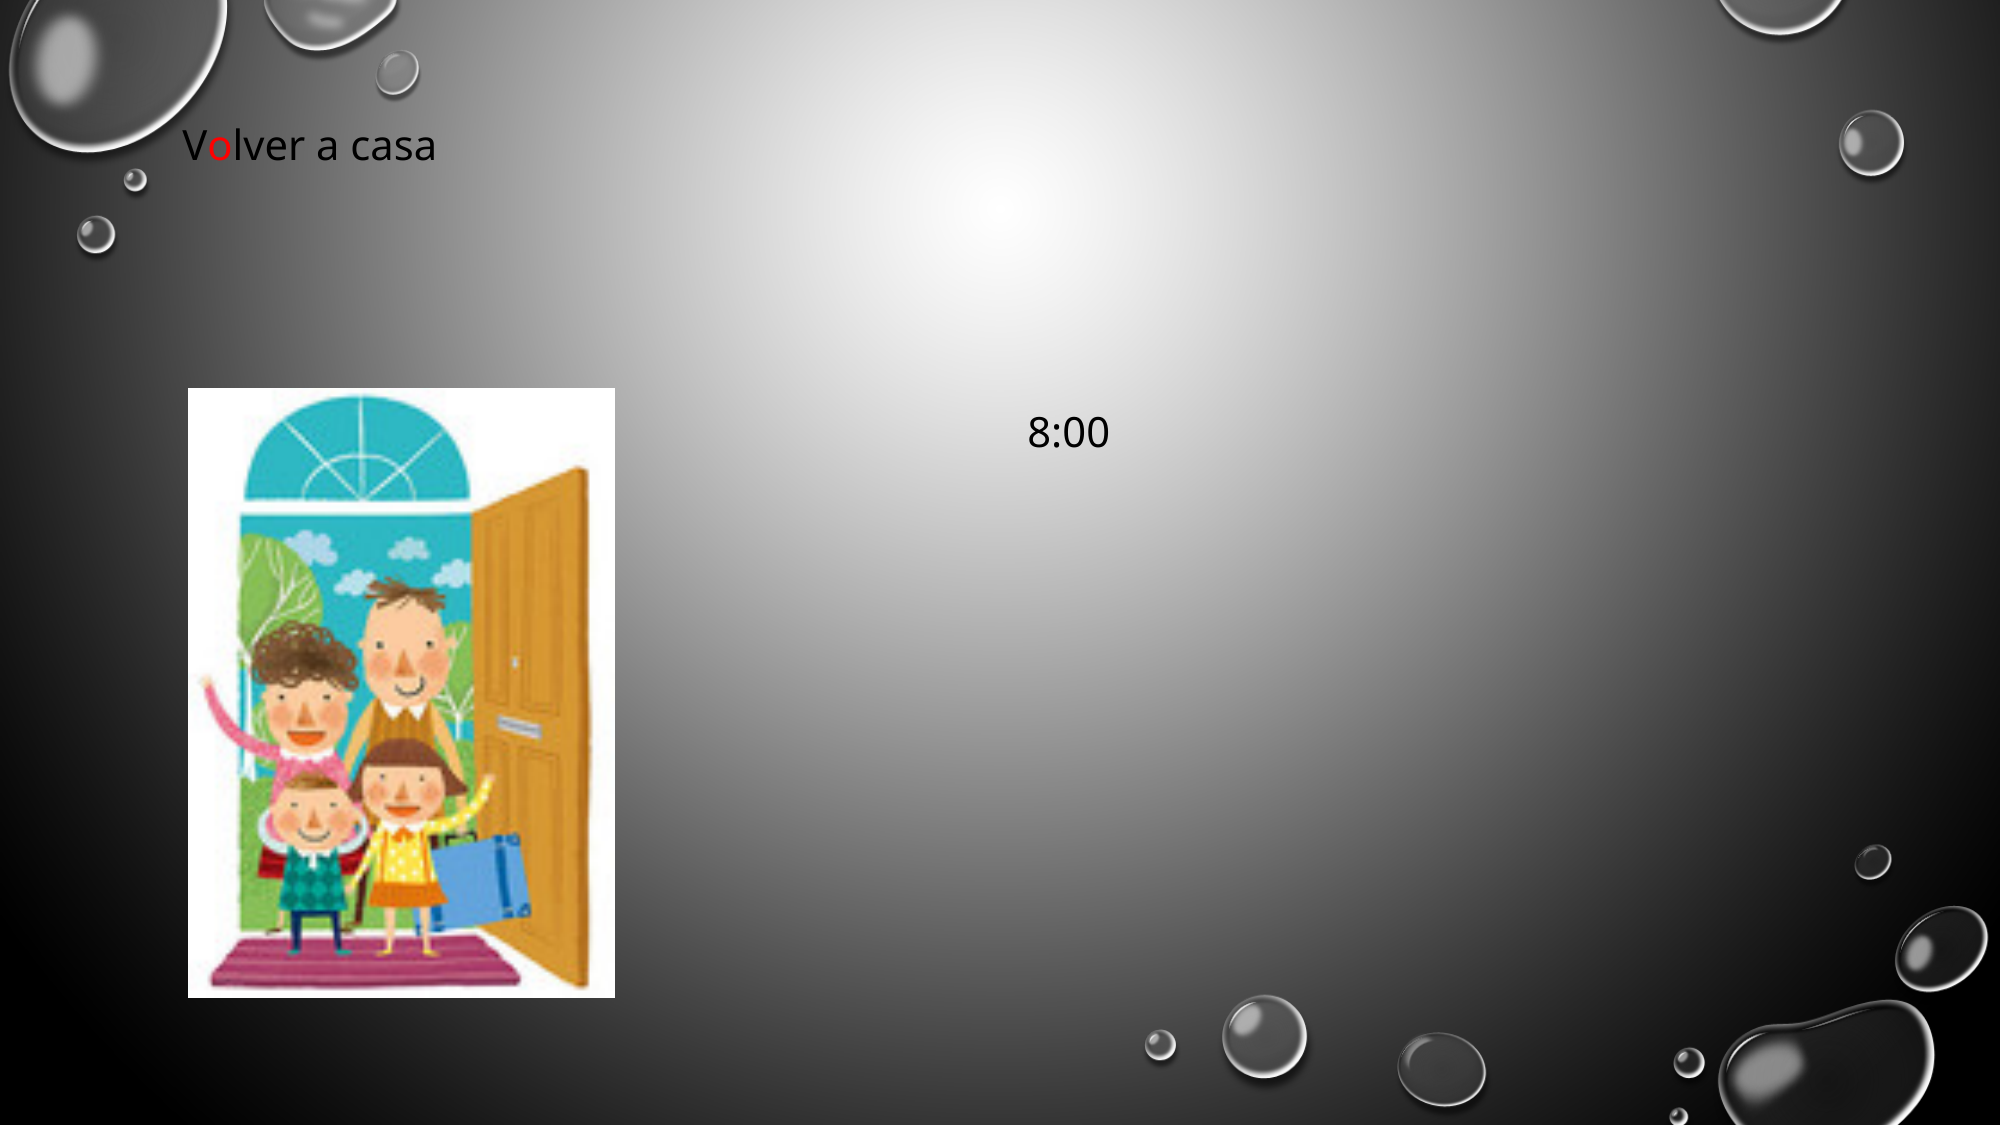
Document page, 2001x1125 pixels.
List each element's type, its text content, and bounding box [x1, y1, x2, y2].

picture [0, 0, 2000, 1125]
title Volver a casa [149, 101, 1850, 364]
list 8:00 [1012, 388, 1850, 950]
